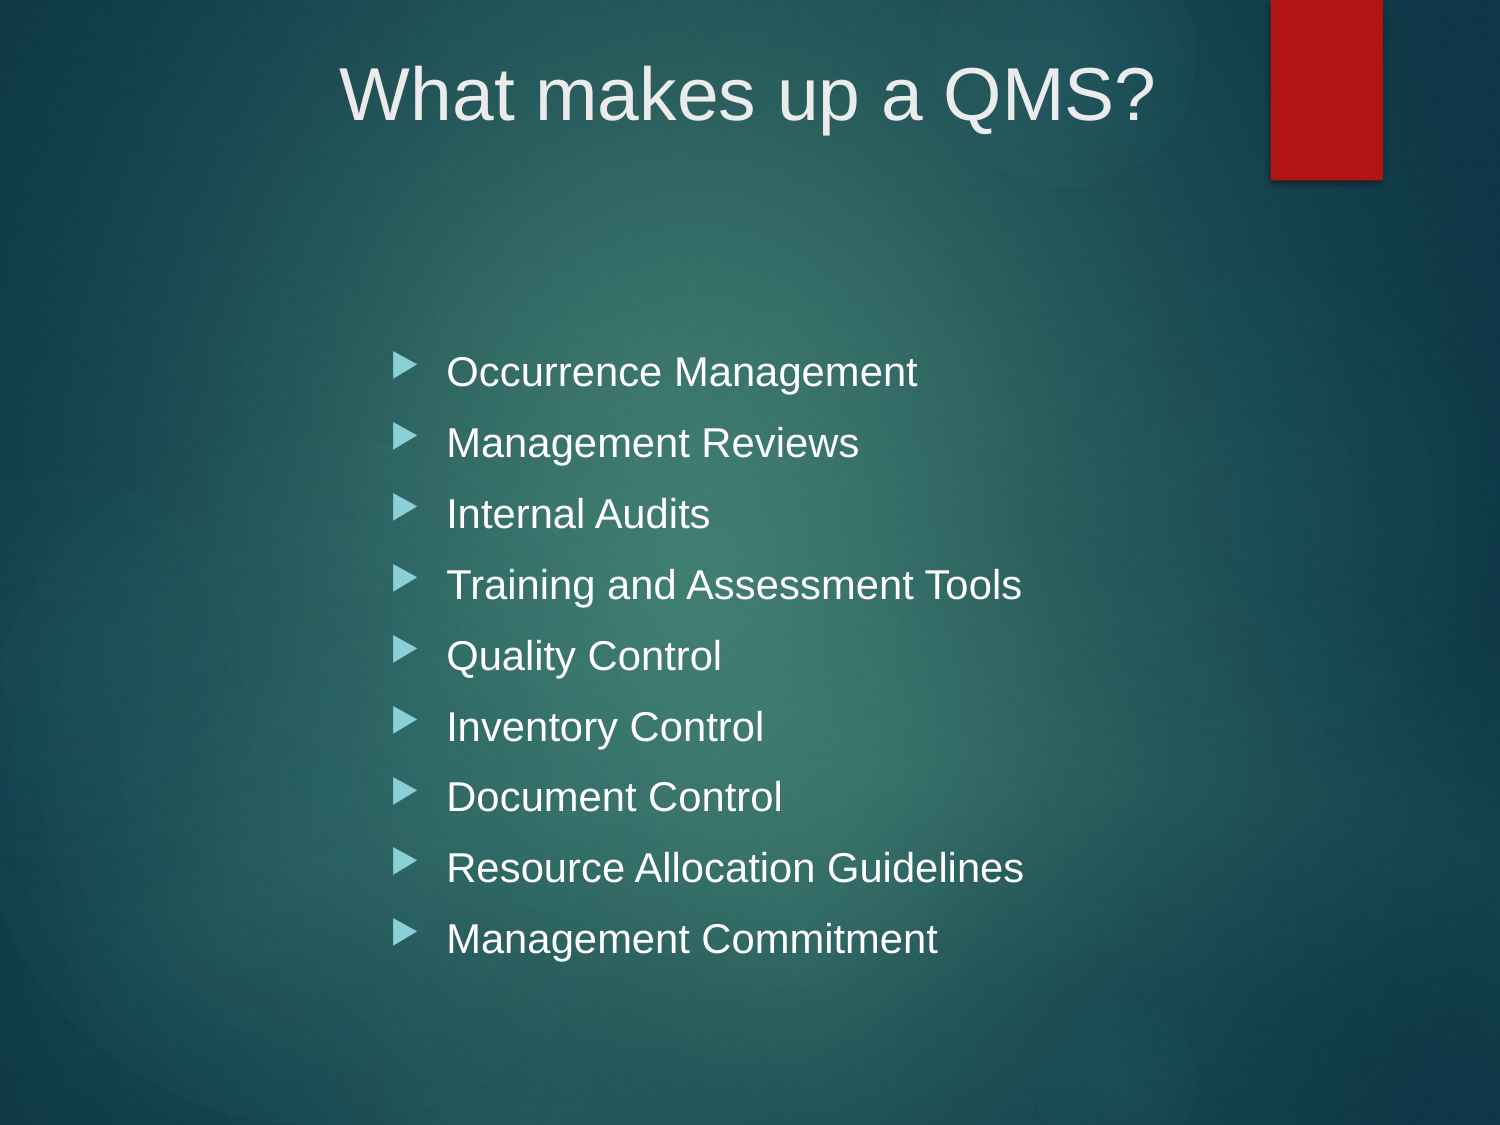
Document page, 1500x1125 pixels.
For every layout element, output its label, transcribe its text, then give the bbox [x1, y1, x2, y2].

list Occurrence Management Management Reviews Internal Audits Training and Assessment Tools Quality Control Inventory Control Document Control Resource Allocation Guidelines Management Commitment [375, 337, 1125, 975]
title What makes up a QMS? [324, 37, 1200, 125]
picture [0, 0, 1500, 1125]
